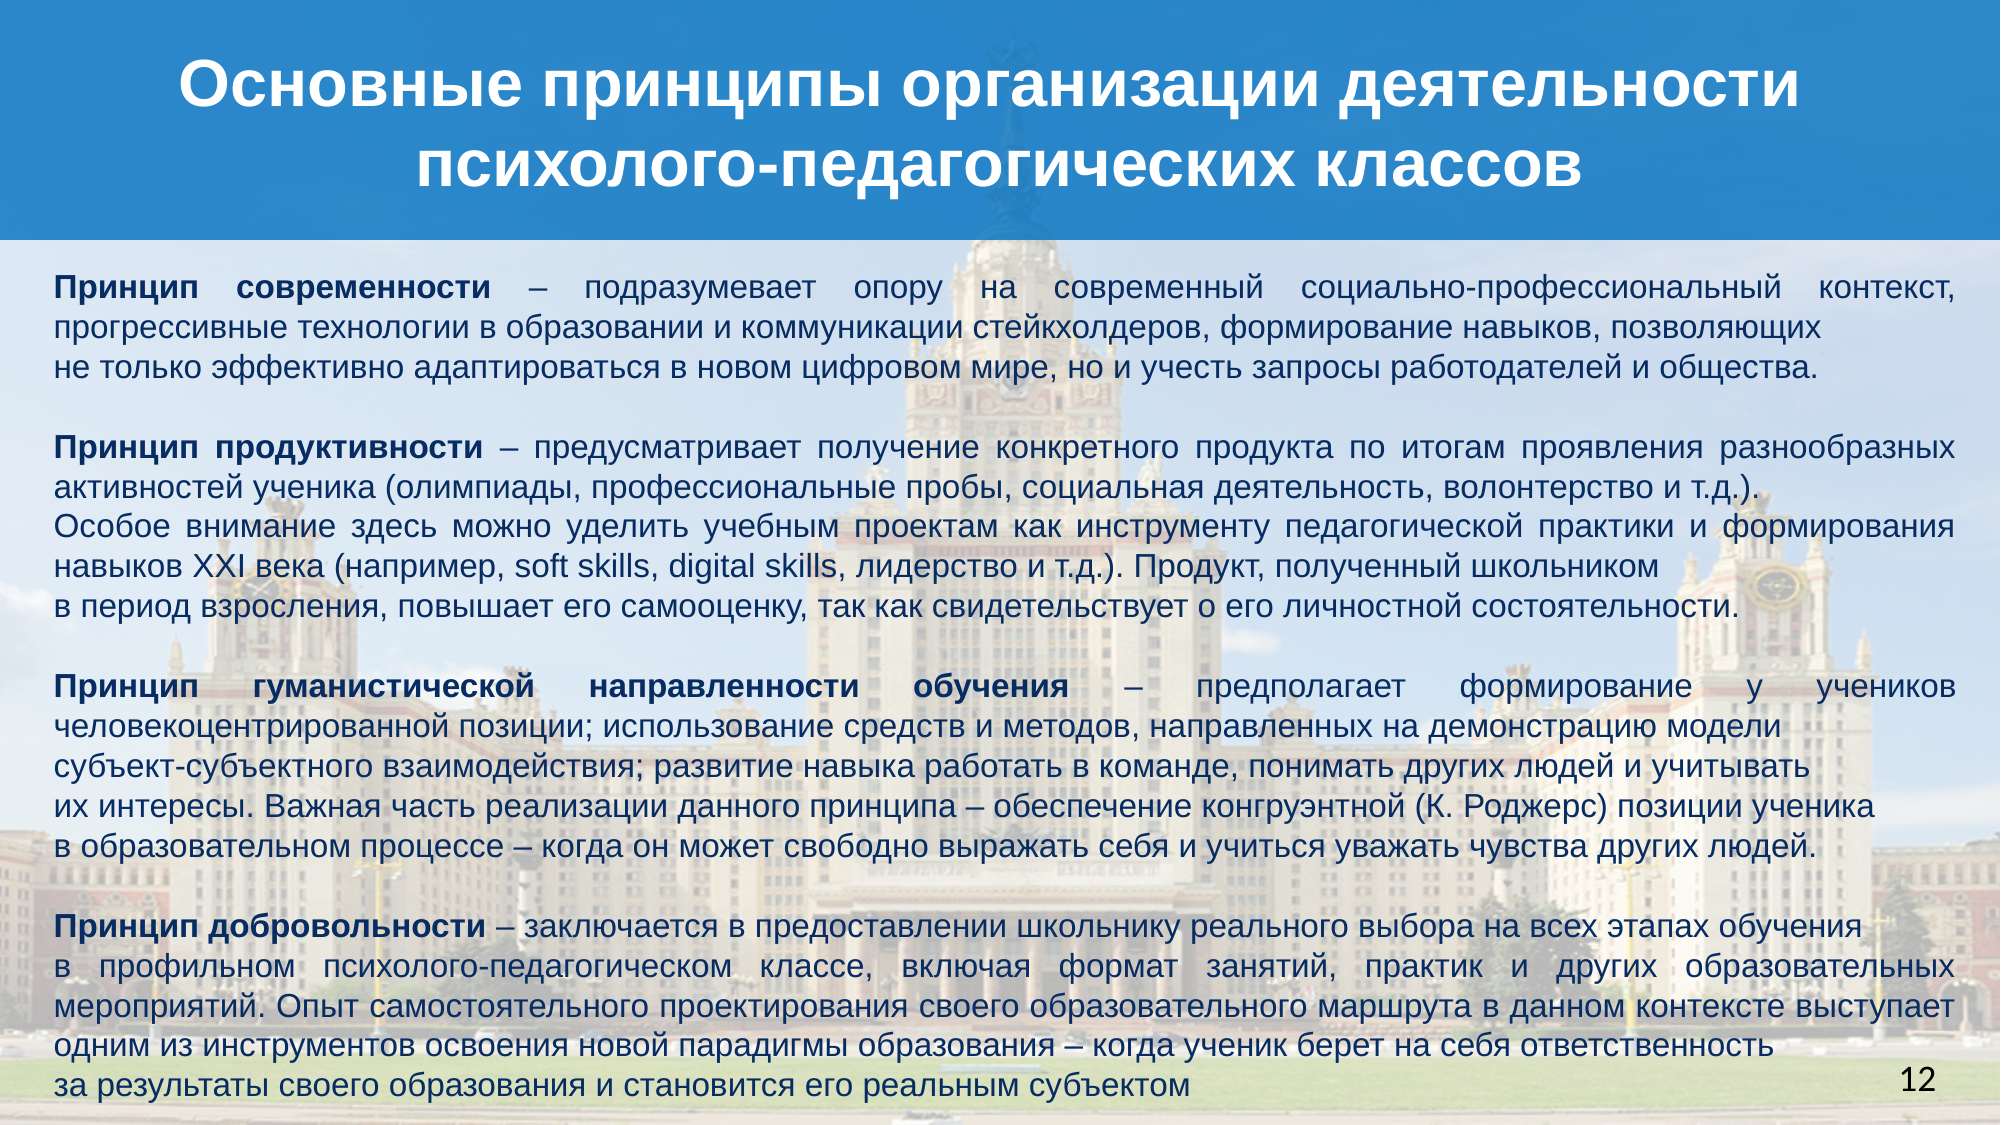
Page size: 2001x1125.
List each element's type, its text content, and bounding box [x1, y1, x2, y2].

text_box Принцип современности – подразумевает опору на современный социально-профессиональный контекст, прогрессивные технологии в образовании и коммуникации стейкхолдеров, формирование навыков, позволяющих не только эффективно адаптироваться в новом цифровом мире, но и учесть запросы работодателей и общества. Принцип продуктивности – предусматривает получение конкретного продукта по итогам проявления разнообразных активностей ученика (олимпиады, профессиональные пробы, социальная деятельность, волонтерство и т.д.). Особое внимание здесь можно уделить учебным проектам как инструменту педагогической практики и формирования навыков XXI века (например, soft skills, digital skills, лидерство и т.д.). Продукт, полученный школьником в период взросления, повышает его самооценку, так как свидетельствует о его личностной состоятельности. Принцип гуманистической направленности обучения – предполагает формирование у учеников человекоцентрированной позиции; использование средств и методов, направленных на демонстрацию модели субъект-субъектного взаимодействия; развитие навыка работать в команде, понимать других людей и учитывать их интересы. Важная часть реализации данного принципа – обеспечение конгруэнтной (К. Роджерс) позиции ученика в образовательном процессе – когда он может свободно выражать себя и учиться уважать чувства других людей. Принцип добровольности – заключается в предоставлении школьнику реального выбора на всех этапах обучения в профильном психолого-педагогическом классе, включая формат занятий, практик и других образовательных мероприятий. Опыт самостоятельного проектирования своего образовательного маршрута в данном контексте выступает одним из инструментов освоения новой парадигмы образования – когда ученик берет на себя ответственность за результаты своего образования и становится его реальным субъектом [38, 257, 1973, 1111]
text_box 12 [1883, 1046, 1961, 1107]
text_box Основные принципы организации деятельности психолого-педагогических классов [0, 0, 2000, 241]
